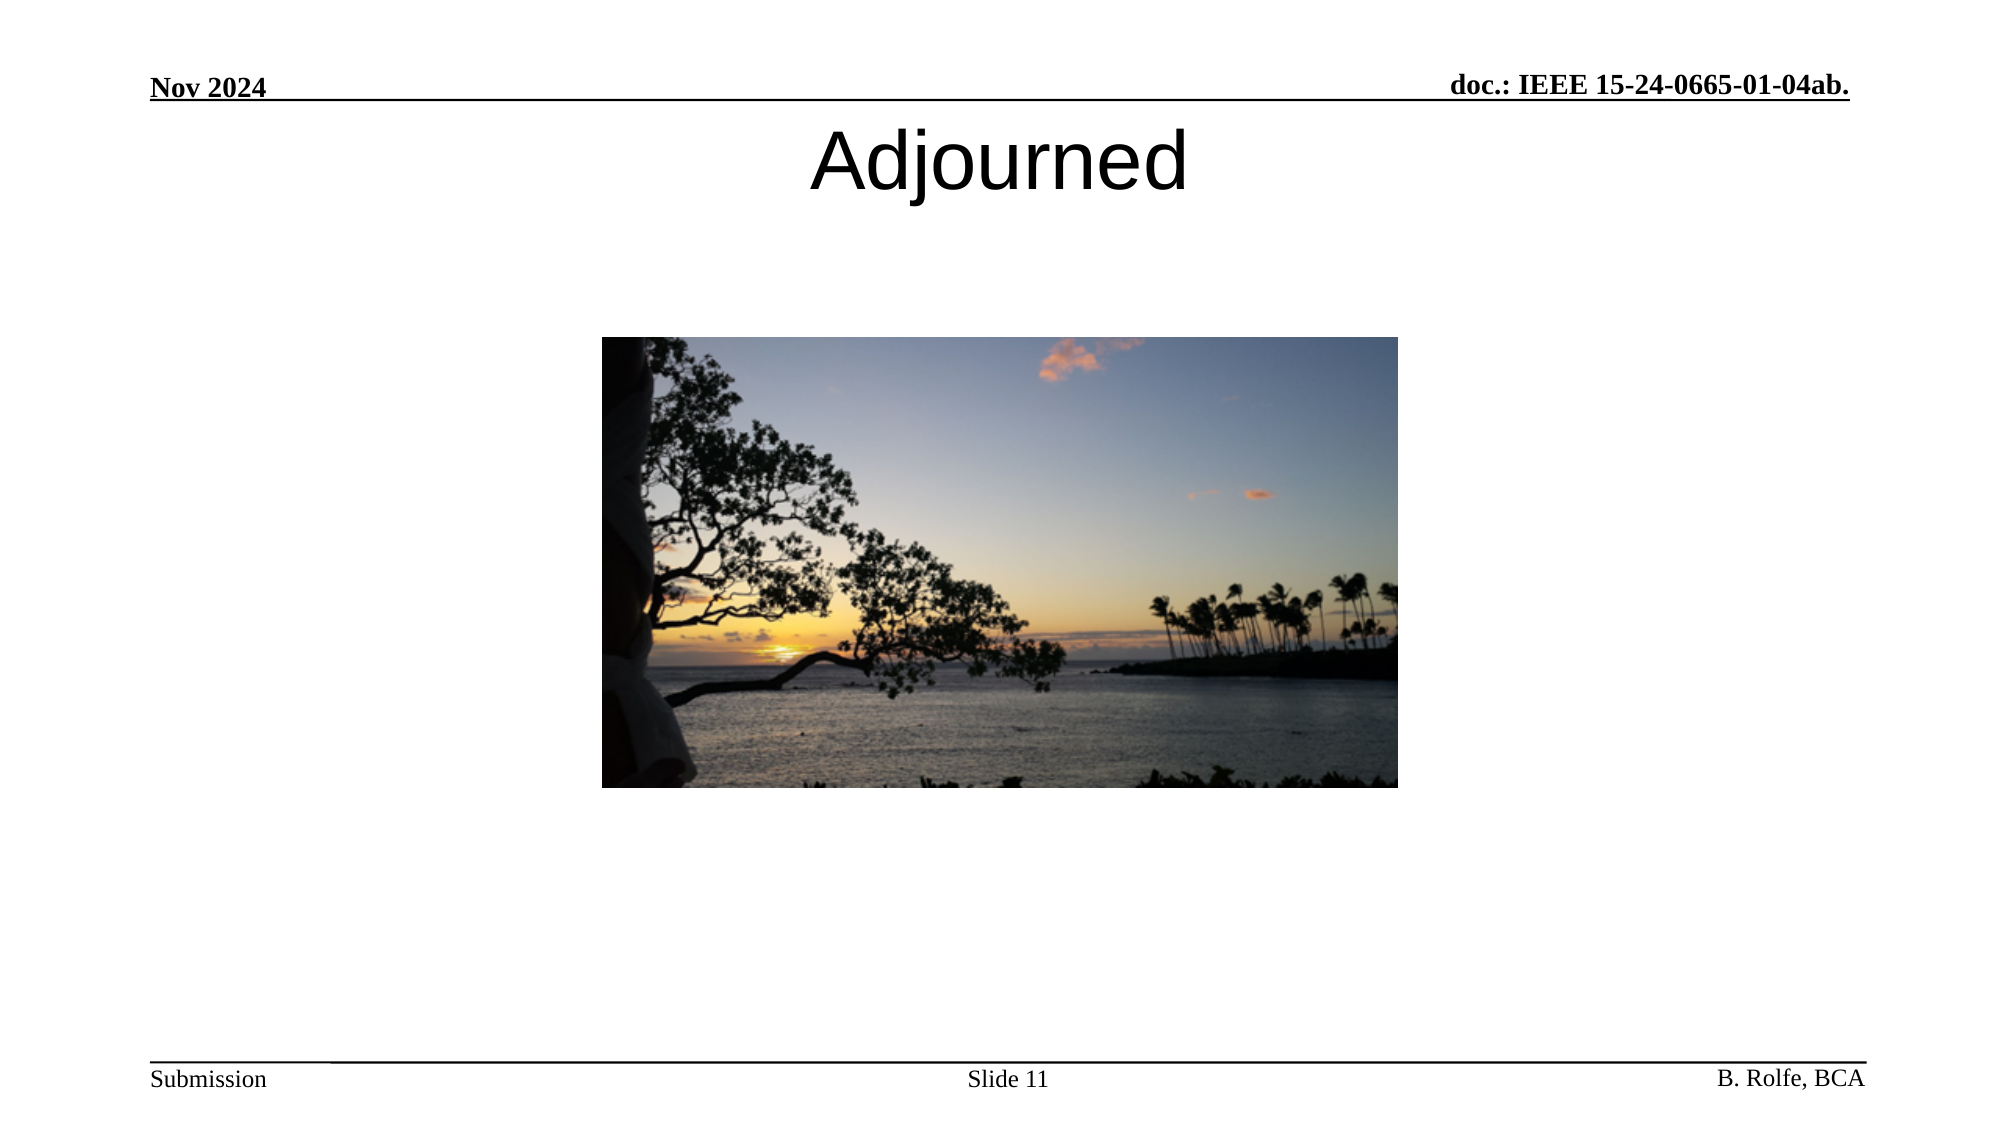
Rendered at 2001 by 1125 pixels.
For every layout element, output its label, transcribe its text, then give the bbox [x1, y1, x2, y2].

title Adjourned [150, 112, 1850, 200]
slide_number Slide 11 [964, 1062, 1053, 1093]
picture [602, 337, 1398, 788]
